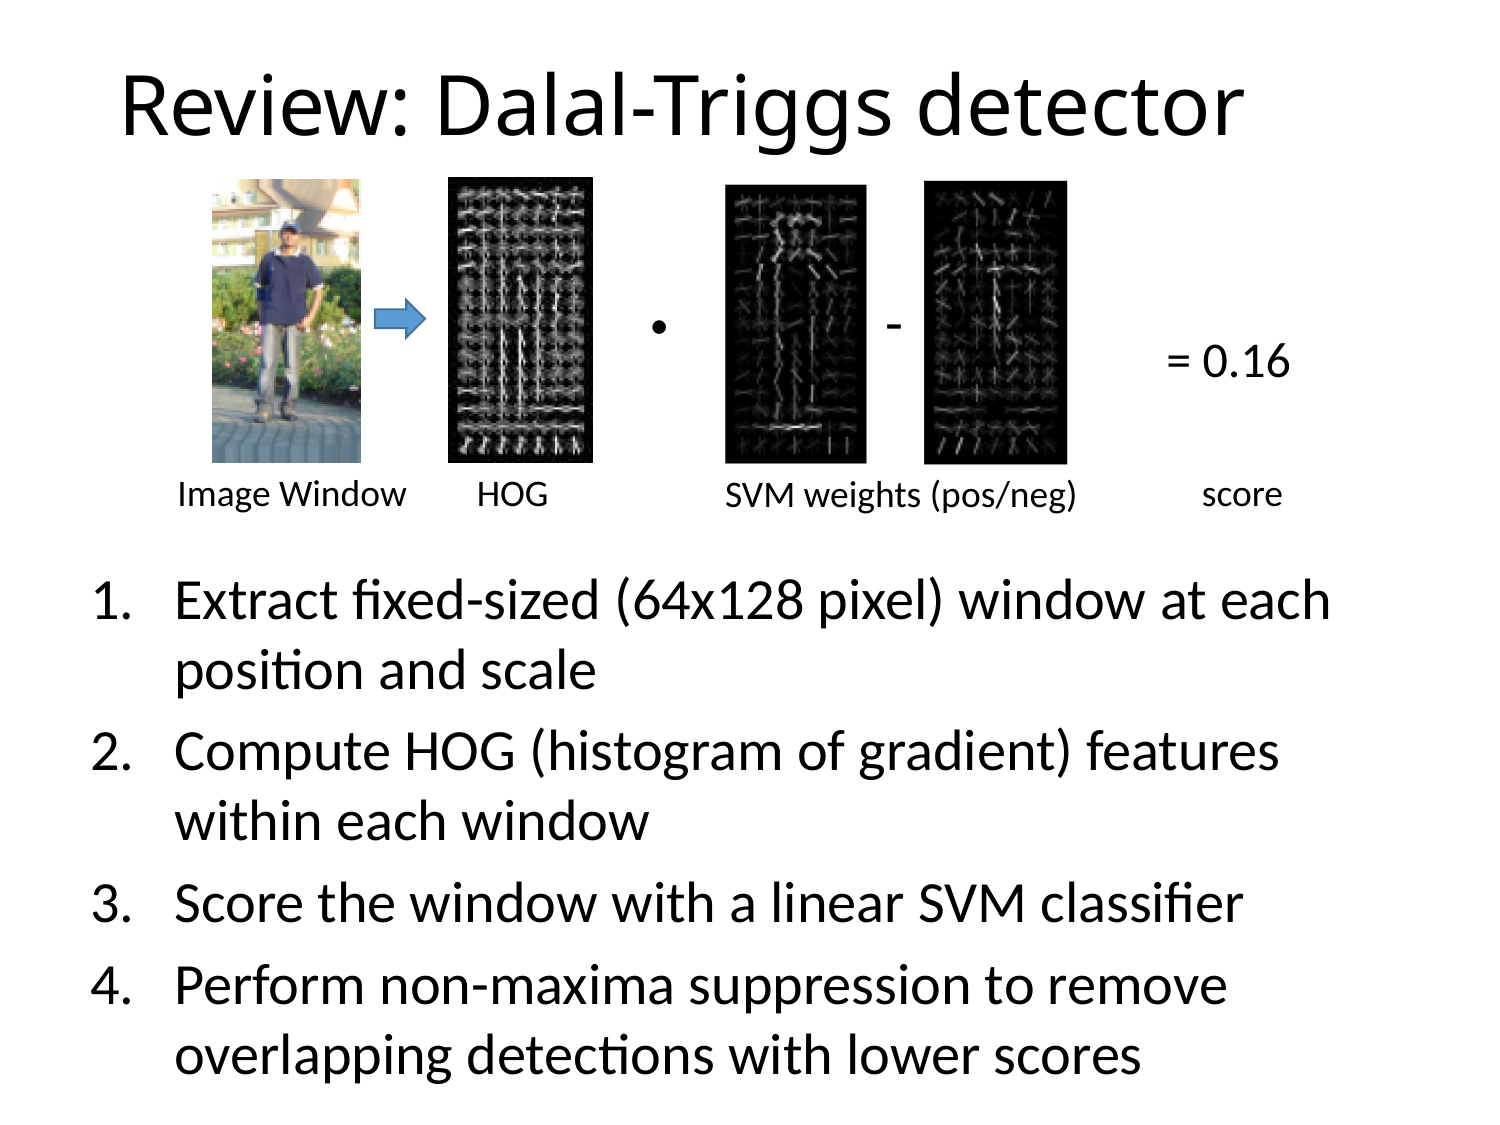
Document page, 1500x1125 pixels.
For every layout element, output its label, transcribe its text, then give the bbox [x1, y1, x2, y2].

text_box [373, 297, 427, 340]
text_box . [630, 213, 689, 364]
title Review: Dalal-Triggs detector [103, 0, 1397, 218]
text_box HOG [462, 463, 564, 522]
text_box Image Window [162, 461, 422, 522]
text_box Extract fixed-sized (64x128 pixel) window at each position and scale Compute HOG (histogram of gradient) features within each window Score the window with a linear SVM classifier Perform non-maxima suppression to remove overlapping detections with lower scores [74, 553, 1425, 1075]
text_box = 0.16 [1151, 319, 1306, 395]
text_box score [1187, 461, 1298, 522]
picture [448, 177, 593, 463]
picture [212, 179, 361, 463]
picture [920, 172, 1074, 469]
picture [722, 177, 868, 468]
text_box SVM weights (pos/neg) [710, 463, 1093, 523]
text_box - [870, 278, 918, 363]
